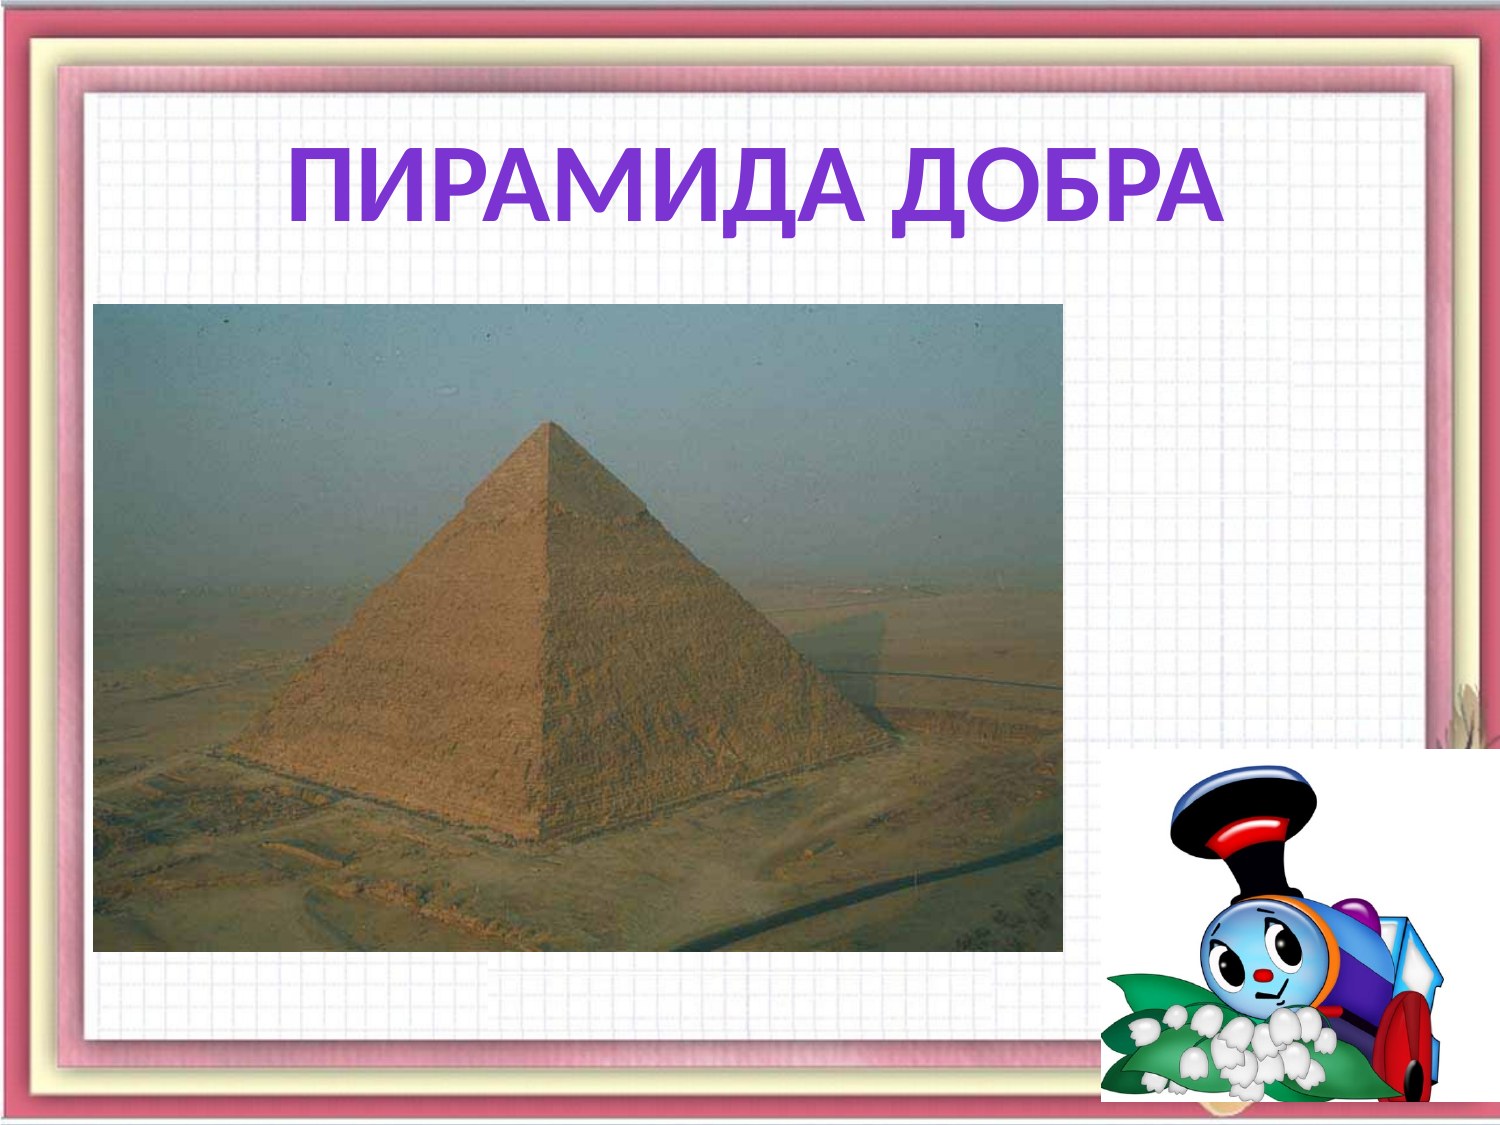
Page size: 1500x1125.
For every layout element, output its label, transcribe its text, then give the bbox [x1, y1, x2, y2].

text_box ПИРАМИДА ДОБРА [270, 101, 1241, 252]
picture [0, 0, 1500, 1125]
